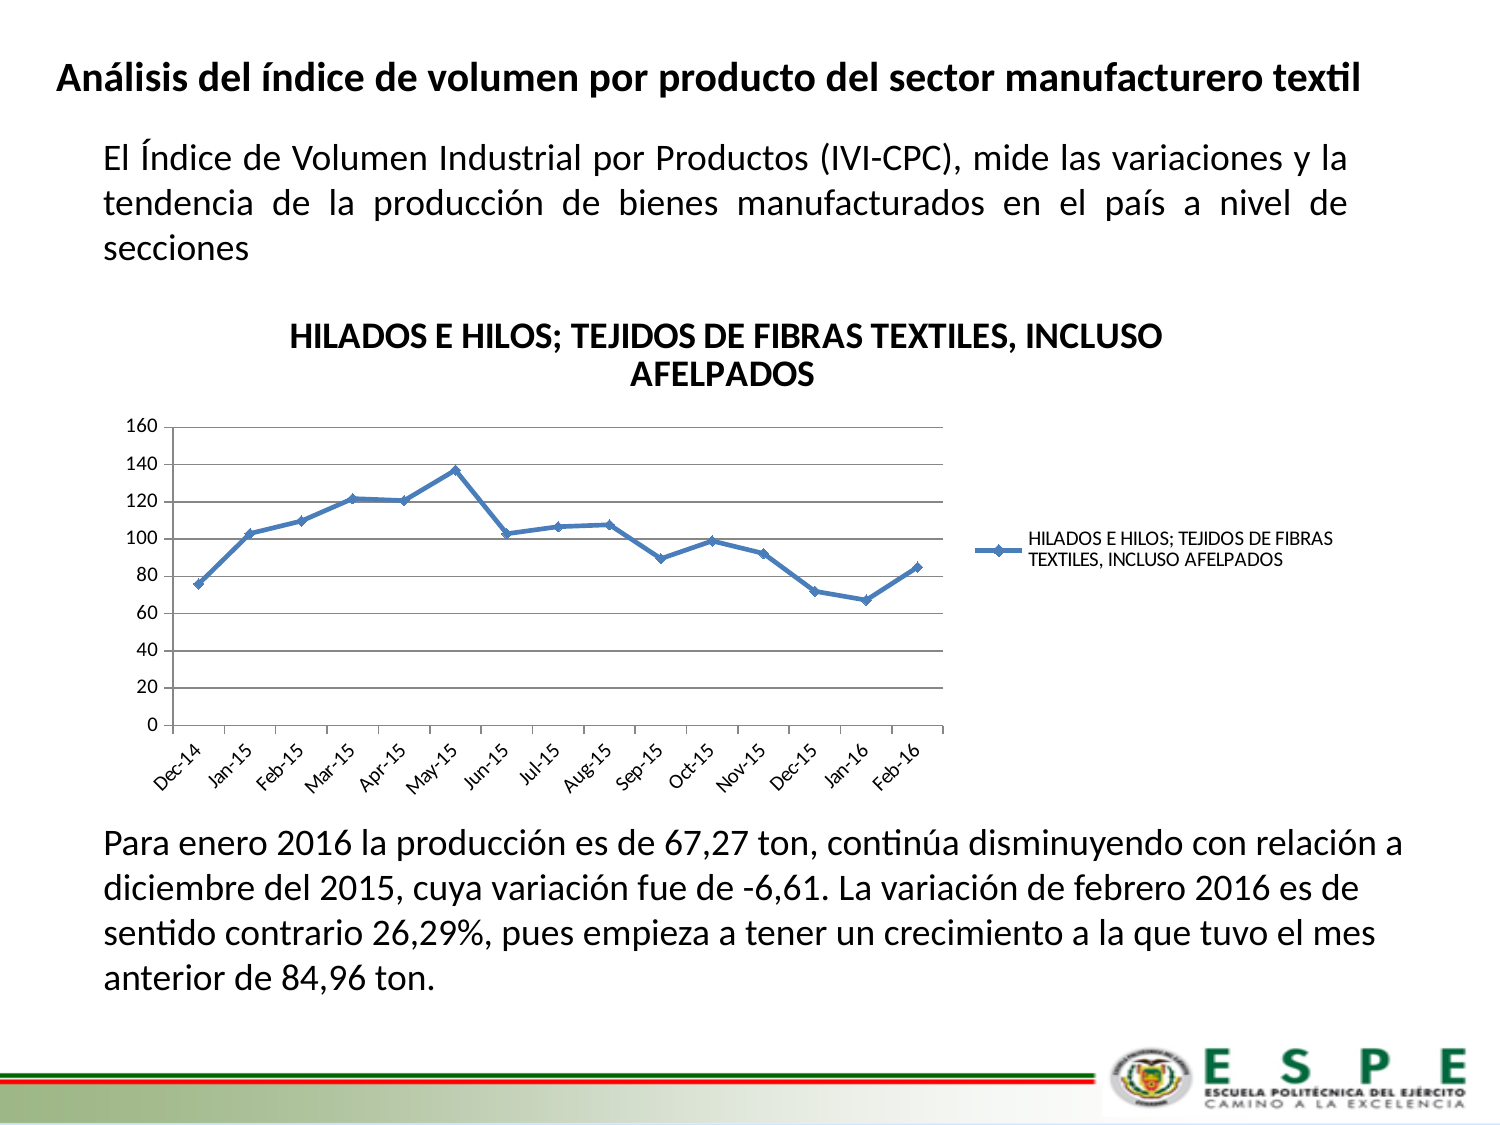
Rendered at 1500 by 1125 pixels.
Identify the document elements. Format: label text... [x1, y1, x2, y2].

text_box Para enero 2016 la producción es de 67,27 ton, continúa disminuyendo con relación a diciembre del 2015, cuya variación fue de -6,61. La variación de febrero 2016 es de sentido contrario 26,29%, pues empieza a tener un crecimiento a la que tuvo el mes anterior de 84,96 ton. [88, 810, 1436, 1006]
chart [100, 290, 1353, 811]
text_box El Índice de Volumen Industrial por Productos (IVI-CPC), mide las variaciones y la tendencia de la producción de bienes manufacturados en el país a nivel de secciones [88, 125, 1365, 276]
picture [0, 1034, 1500, 1125]
text_box Análisis del índice de volumen por producto del sector manufacturero textil [41, 42, 1430, 108]
